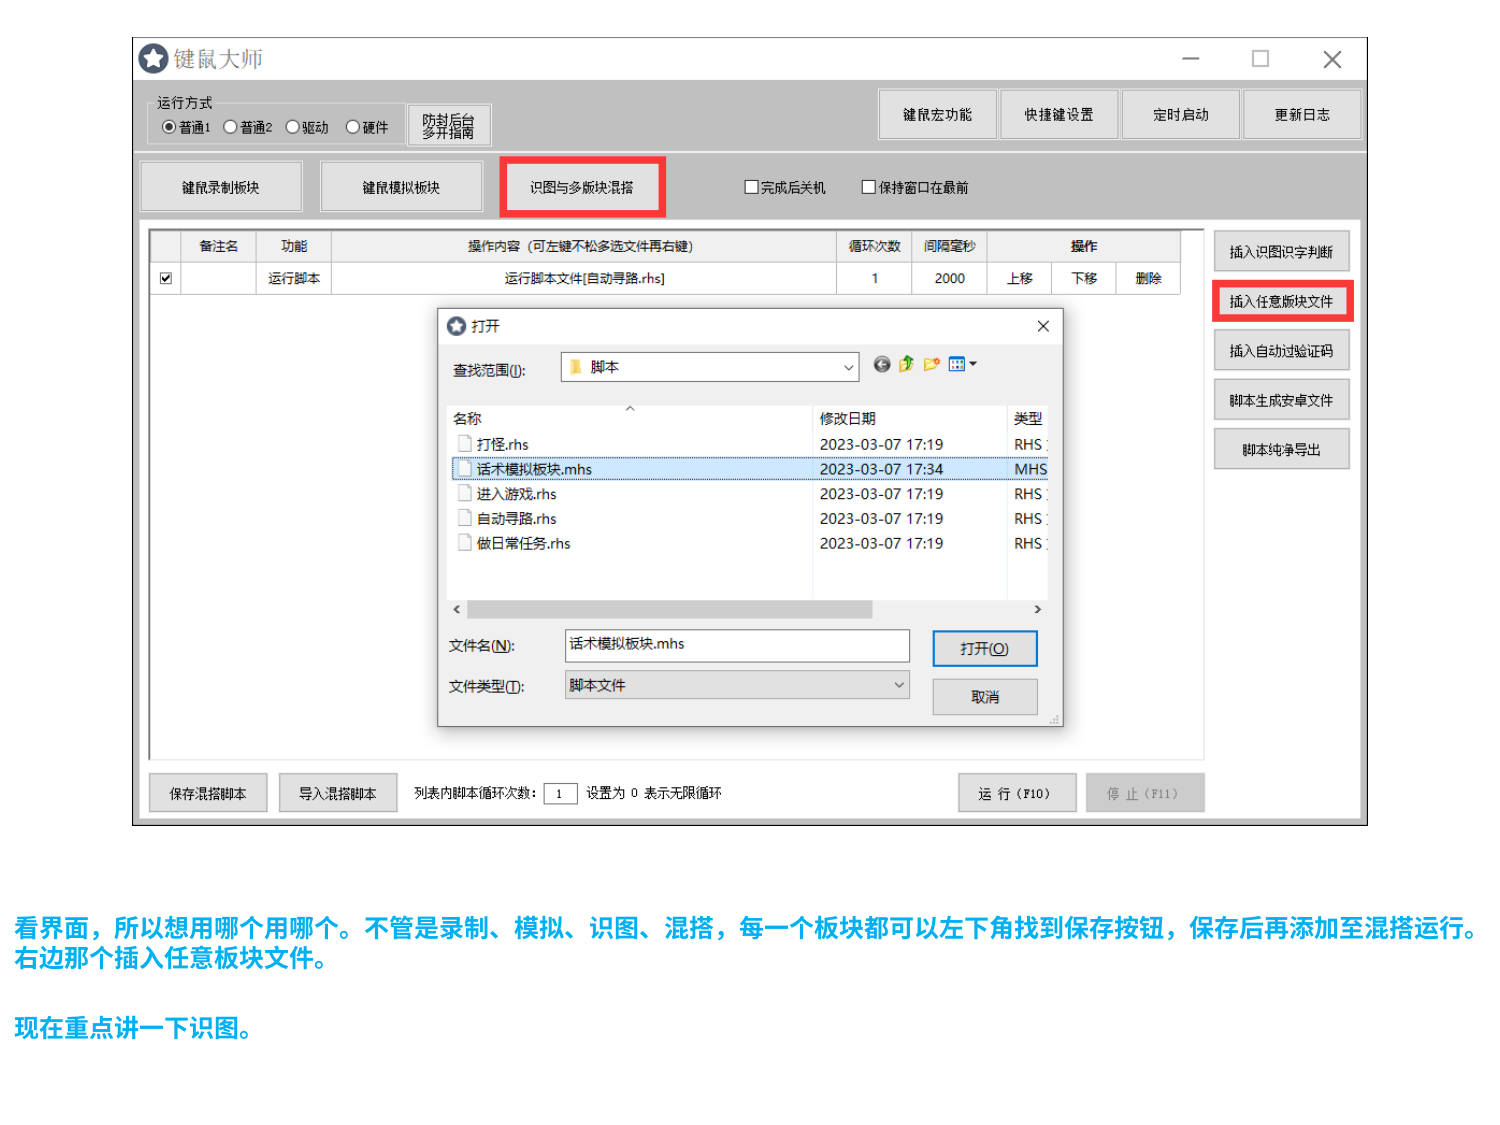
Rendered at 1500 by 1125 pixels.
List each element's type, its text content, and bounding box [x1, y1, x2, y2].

text_box 看界面，所以想用哪个用哪个。不管是录制、模拟、识图、混搭，每一个板块都可以左下角找到保存按钮，保存后再添加至混搭运行。右边那个插入任意板块文件。 现在重点讲一下识图。 [0, 905, 1496, 1125]
picture [132, 37, 1368, 826]
